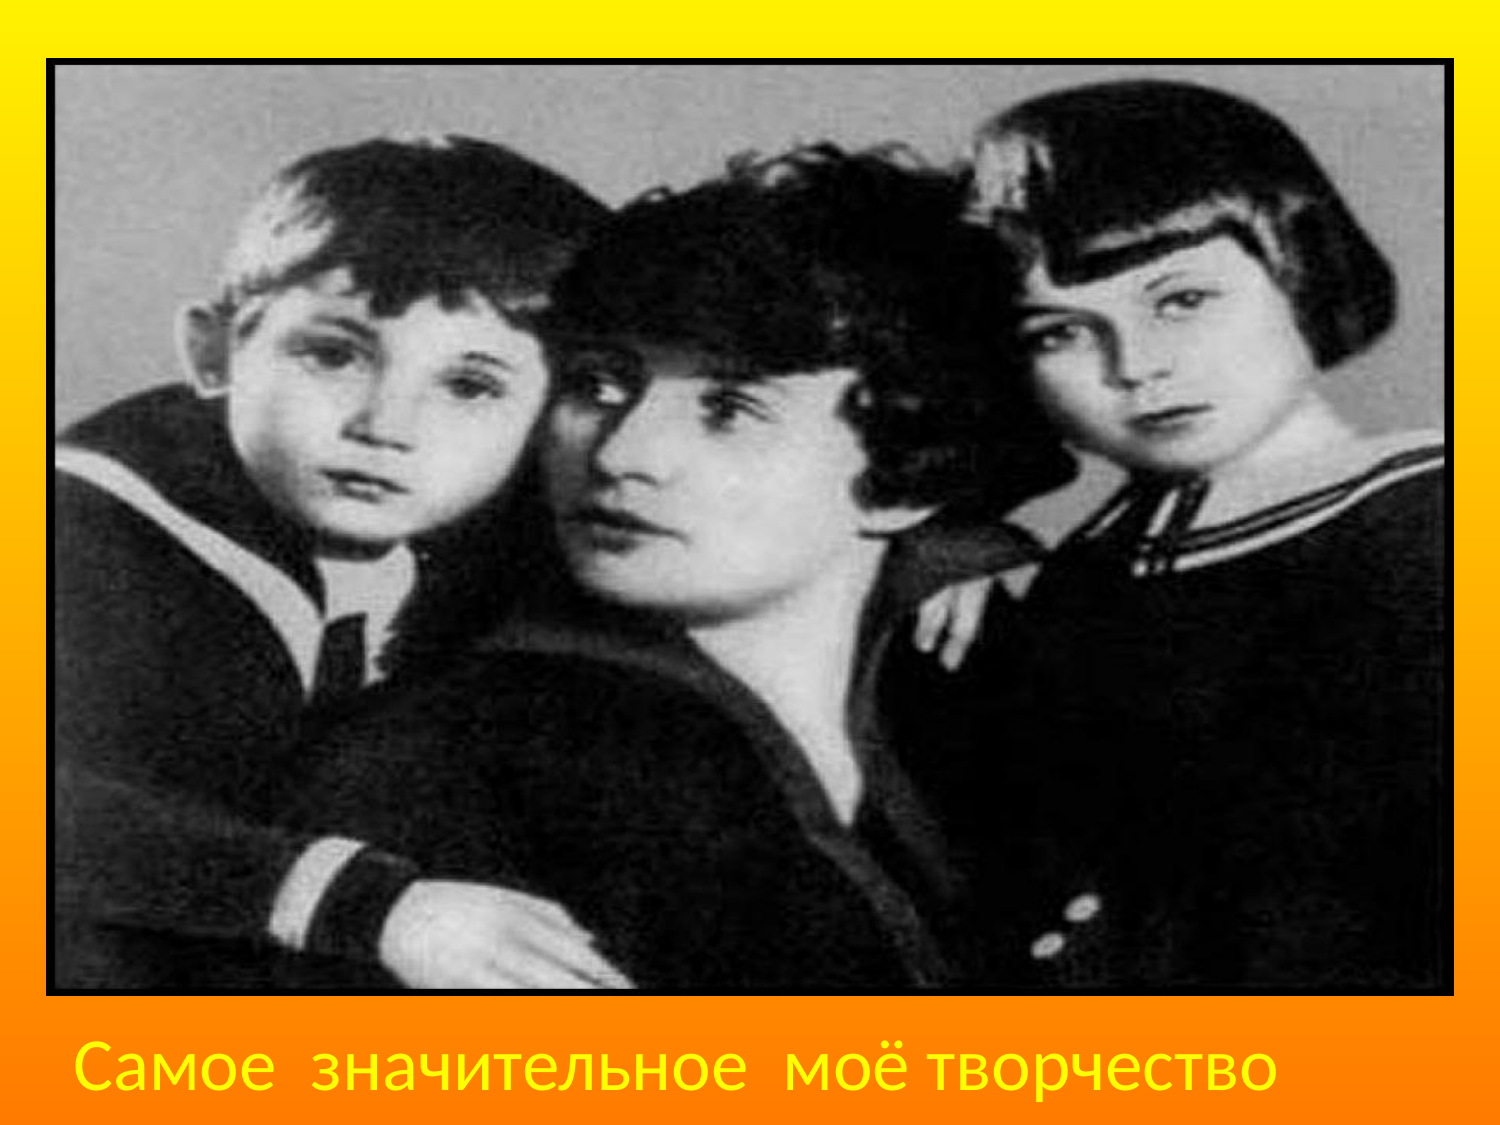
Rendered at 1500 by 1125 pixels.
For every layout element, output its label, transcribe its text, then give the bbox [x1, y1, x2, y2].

picture [46, 58, 1454, 997]
text_box Самое значительное моё творчество [58, 1007, 1395, 1113]
